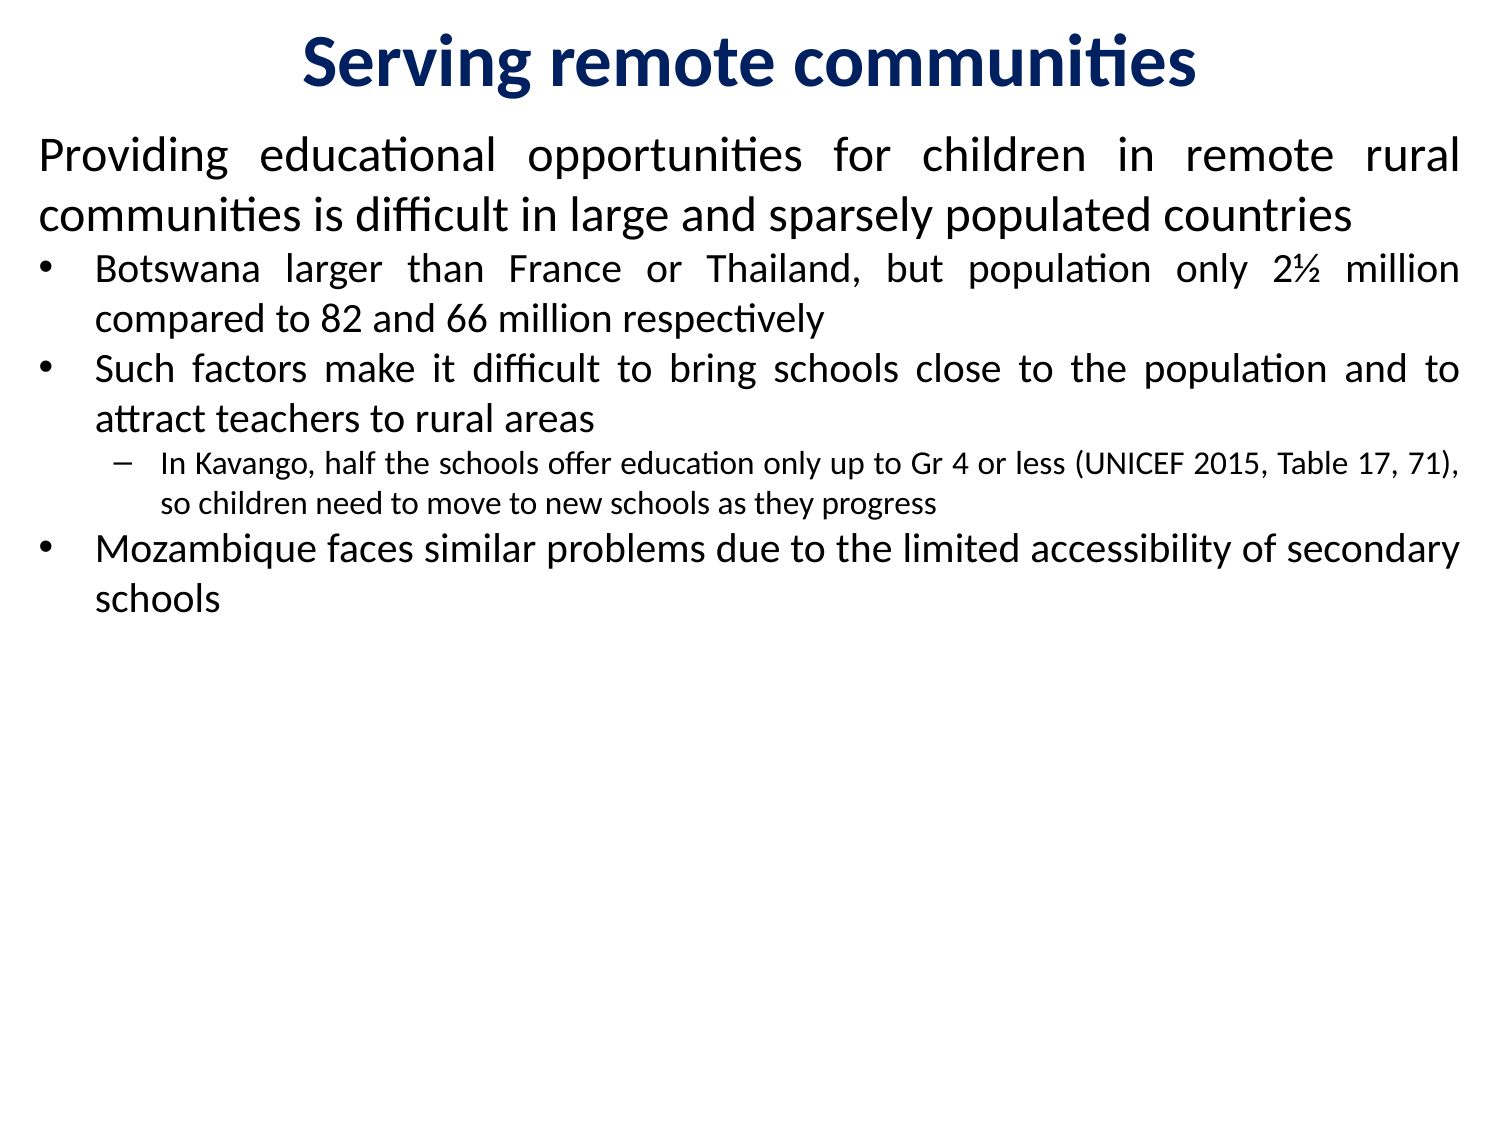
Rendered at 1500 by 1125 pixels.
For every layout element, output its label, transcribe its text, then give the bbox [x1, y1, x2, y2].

list Providing educational opportunities for children in remote rural communities is difficult in large and sparsely populated countries Botswana larger than France or Thailand, but population only 2½ million compared to 82 and 66 million respectively Such factors make it difficult to bring schools close to the population and to attract teachers to rural areas In Kavango, half the schools offer education only up to Gr 4 or less (UNICEF 2015, Table 17, 71), so children need to move to new schools as they progress Mozambique faces similar problems due to the limited accessibility of secondary schools [23, 113, 1477, 1106]
title Serving remote communities [0, 0, 1500, 114]
